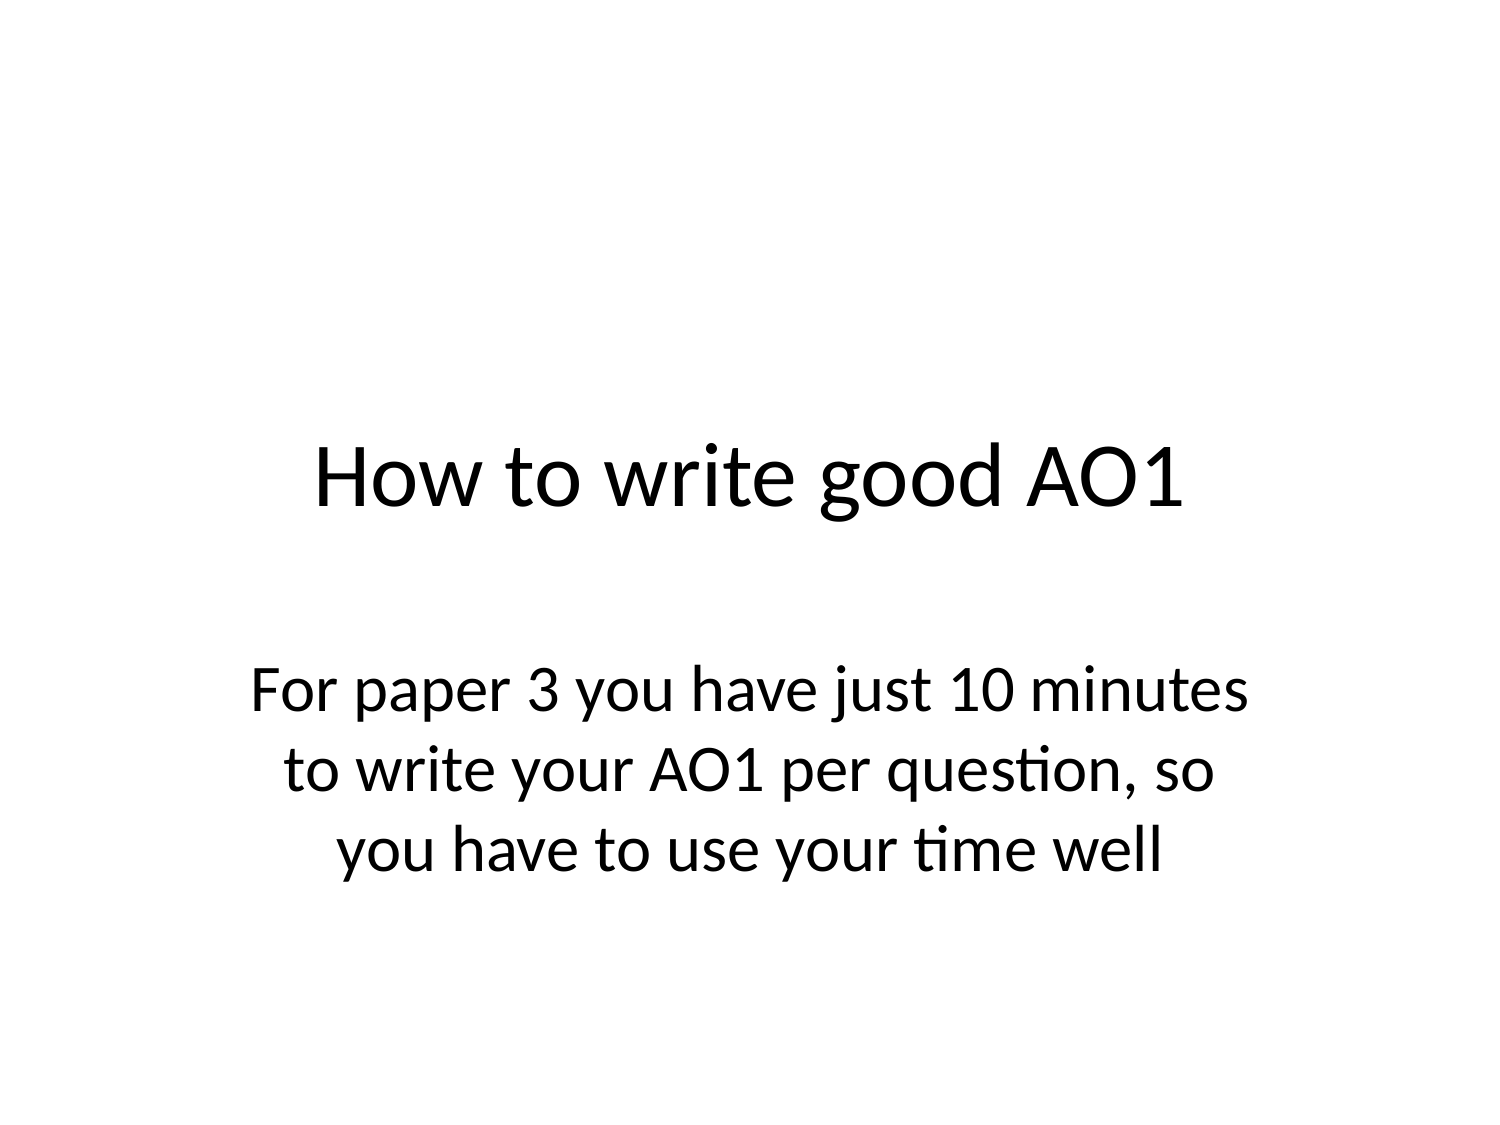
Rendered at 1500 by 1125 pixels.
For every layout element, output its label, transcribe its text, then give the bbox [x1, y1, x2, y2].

title How to write good AO1 [112, 349, 1388, 591]
subtitle For paper 3 you have just 10 minutes to write your AO1 per question, so you have to use your time well [225, 637, 1275, 925]
